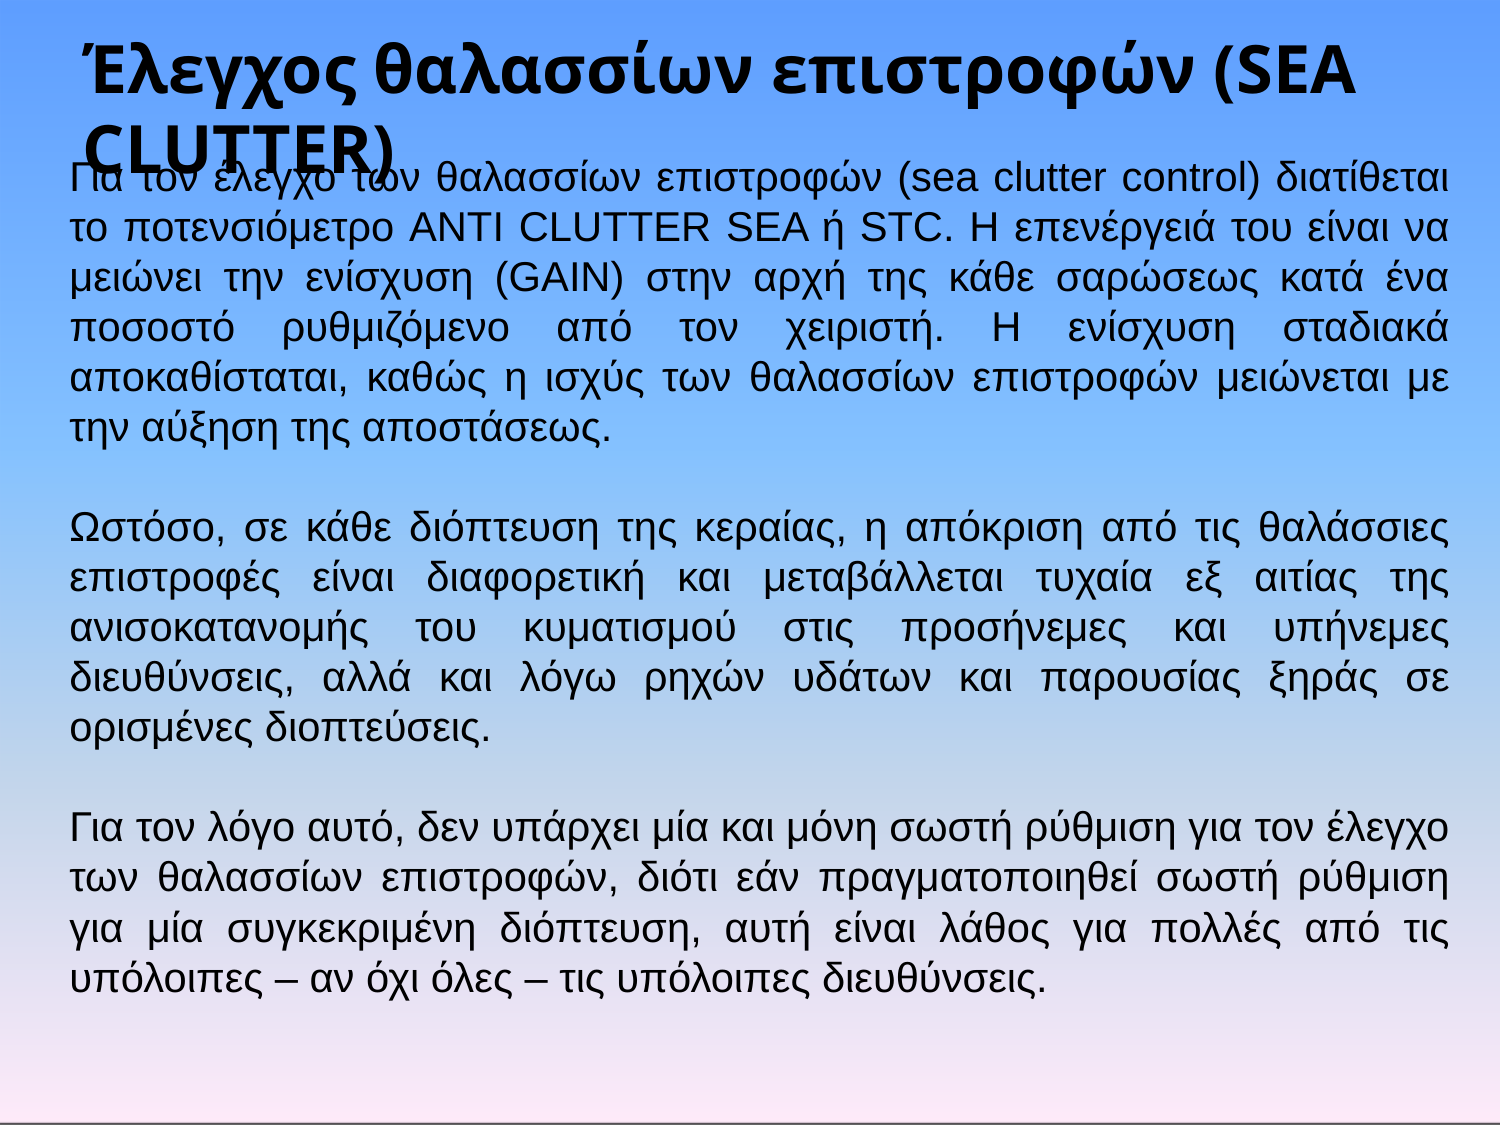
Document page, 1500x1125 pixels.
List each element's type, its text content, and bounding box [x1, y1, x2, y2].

title Έλεγχος θαλασσίων επιστροφών (SEA CLUTTER) [82, 26, 1446, 108]
picture [0, 0, 1500, 1125]
text_box Για τον έλεγχο των θαλασσίων επιστροφών (sea clutter control) διατίθεται το ποτενσιόμετρο ANTI CLUTTER SEA ή STC. Η επενέργειά του είναι να μειώνει την ενίσχυση (GAIN) στην αρχή της κάθε σαρώσεως κατά ένα ποσοστό ρυθμιζόμενο από τον χειριστή. Η ενίσχυση σταδιακά αποκαθίσταται, καθώς η ισχύς των θαλασσίων επιστροφών μειώνεται με την αύξηση της αποστάσεως. Ωστόσο, σε κάθε διόπτευση της κεραίας, η απόκριση από τις θαλάσσιες επιστροφές είναι διαφορετική και μεταβάλλεται τυχαία εξ αιτίας της ανισοκατανομής του κυματισμού στις προσήνεμες και υπήνεμες διευθύνσεις, αλλά και λόγω ρηχών υδάτων και παρουσίας ξηράς σε ορισμένες διοπτεύσεις. Για τον λόγο αυτό, δεν υπάρχει μία και μόνη σωστή ρύθμιση για τον έλεγχο των θαλασσίων επιστροφών, διότι εάν πραγματοποιηθεί σωστή ρύθμιση για μία συγκεκριμένη διόπτευση, αυτή είναι λάθος για πολλές από τις υπόλοιπες – αν όχι όλες – τις υπόλοιπες διευθύνσεις. [69, 149, 1451, 1001]
